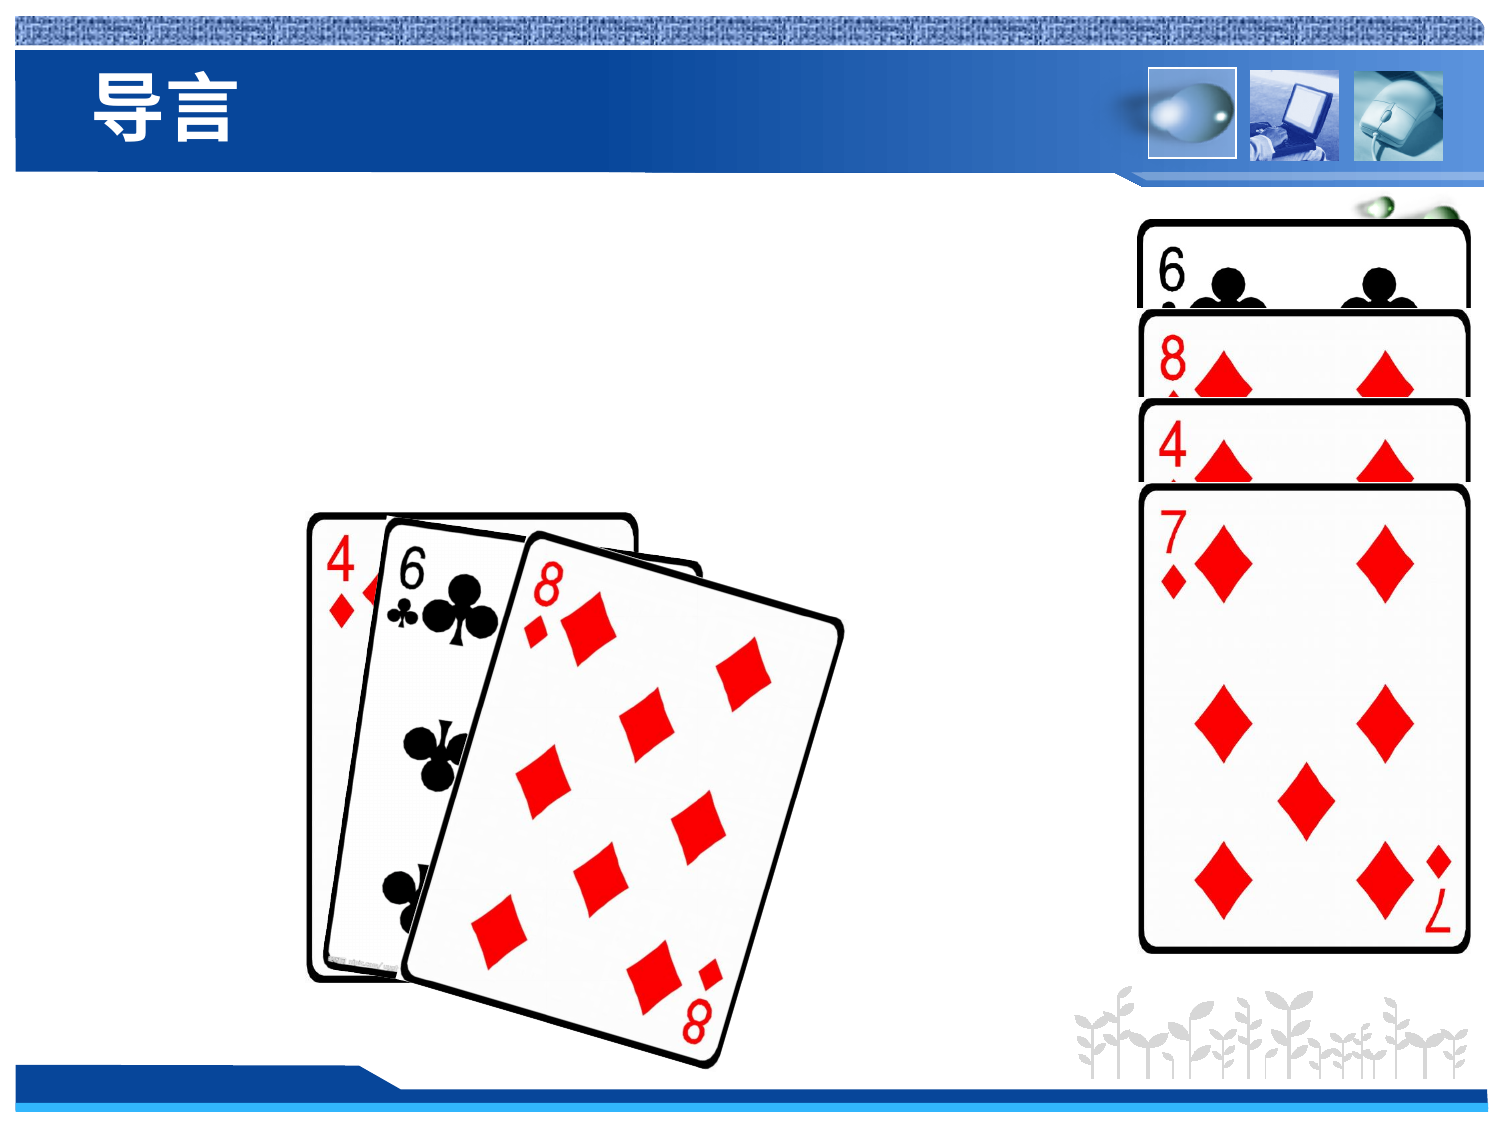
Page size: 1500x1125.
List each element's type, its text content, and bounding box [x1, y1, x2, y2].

title 导言 [75, 52, 1425, 160]
picture [305, 511, 848, 1071]
picture [15, 0, 1485, 52]
picture [1055, 71, 1500, 955]
